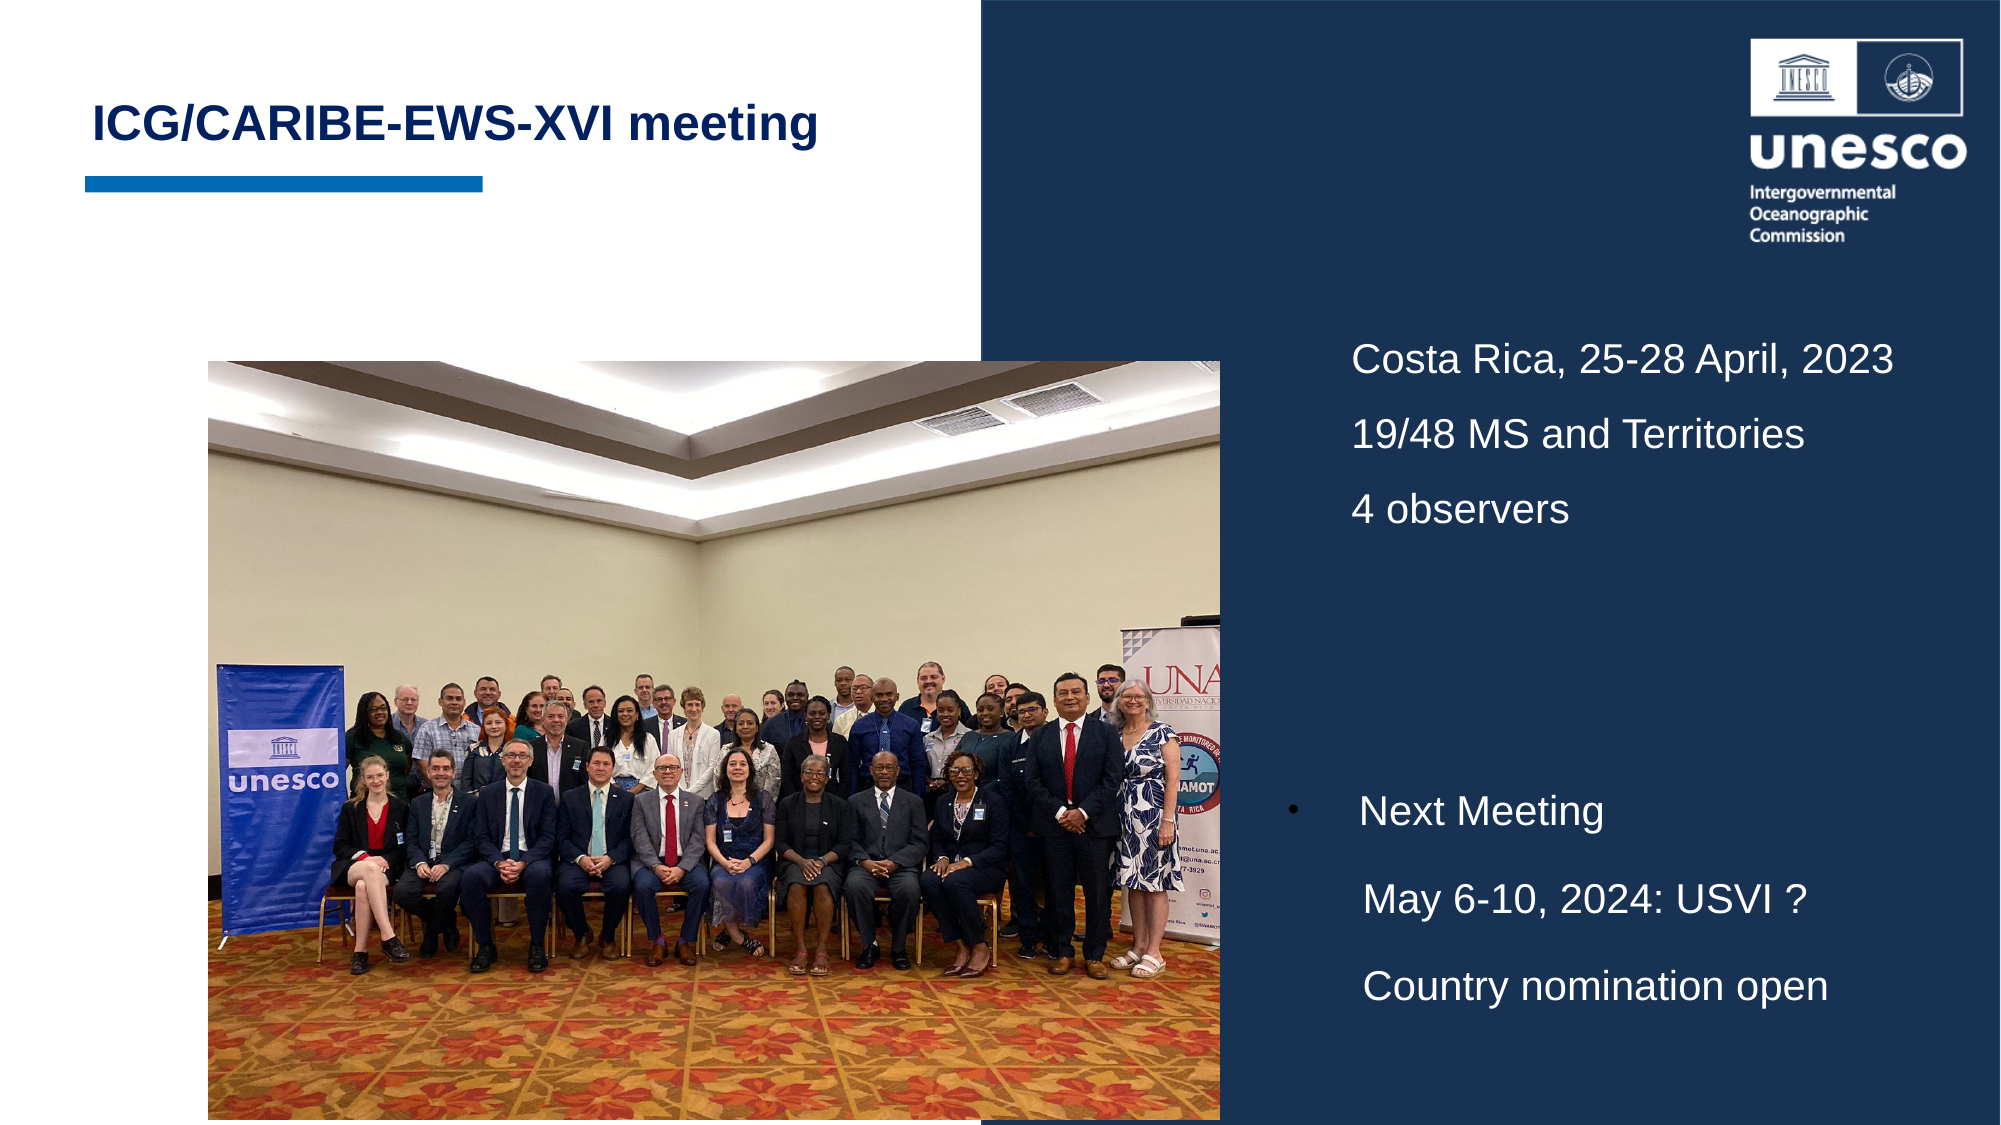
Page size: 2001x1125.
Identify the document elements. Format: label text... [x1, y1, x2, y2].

text_box Next Meeting May 6-10, 2024: USVI ? Country nomination open [1272, 751, 1848, 952]
text_box ICG/CARIBE-EWS-XVI meeting [81, 79, 884, 162]
picture [207, 361, 1220, 1121]
text_box Costa Rica, 25-28 April, 2023 19/48 MS and Territories 4 observers [1336, 299, 2000, 1025]
picture [1734, 22, 1981, 259]
